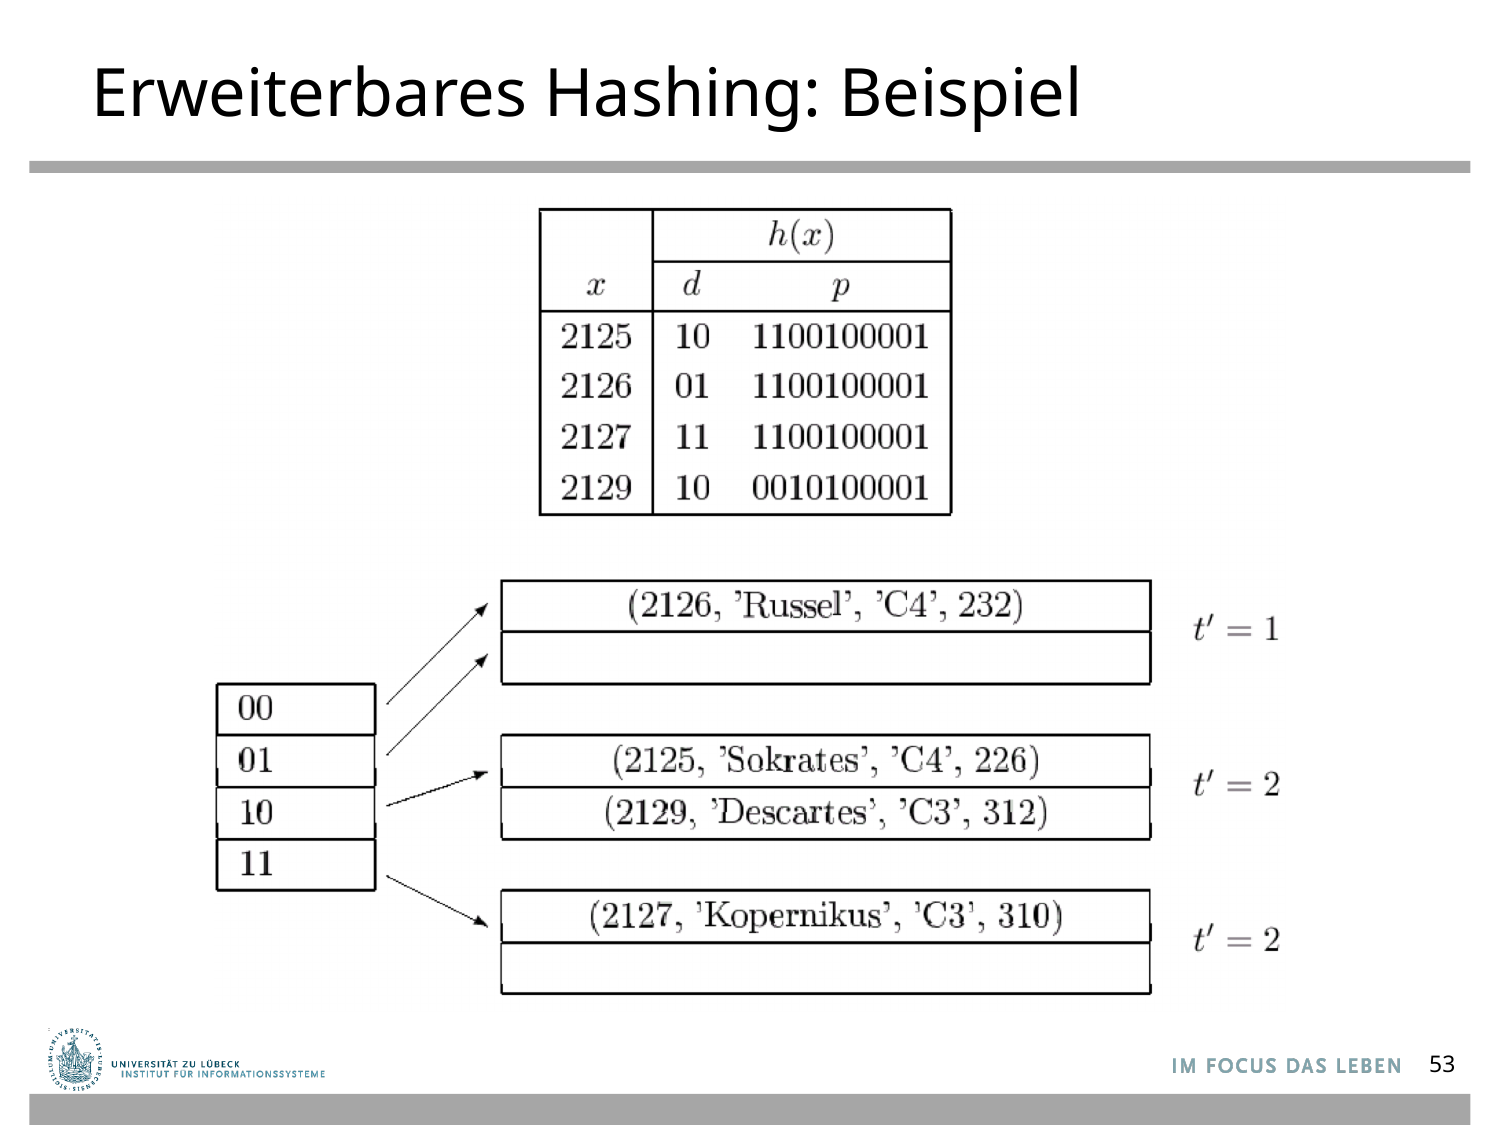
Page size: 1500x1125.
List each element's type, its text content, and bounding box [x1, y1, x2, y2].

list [214, 196, 1286, 1012]
slide_number 53 [1305, 1050, 1471, 1083]
picture [1173, 1058, 1305, 1073]
title Erweiterbares Hashing: Beispiel [76, 42, 1427, 126]
